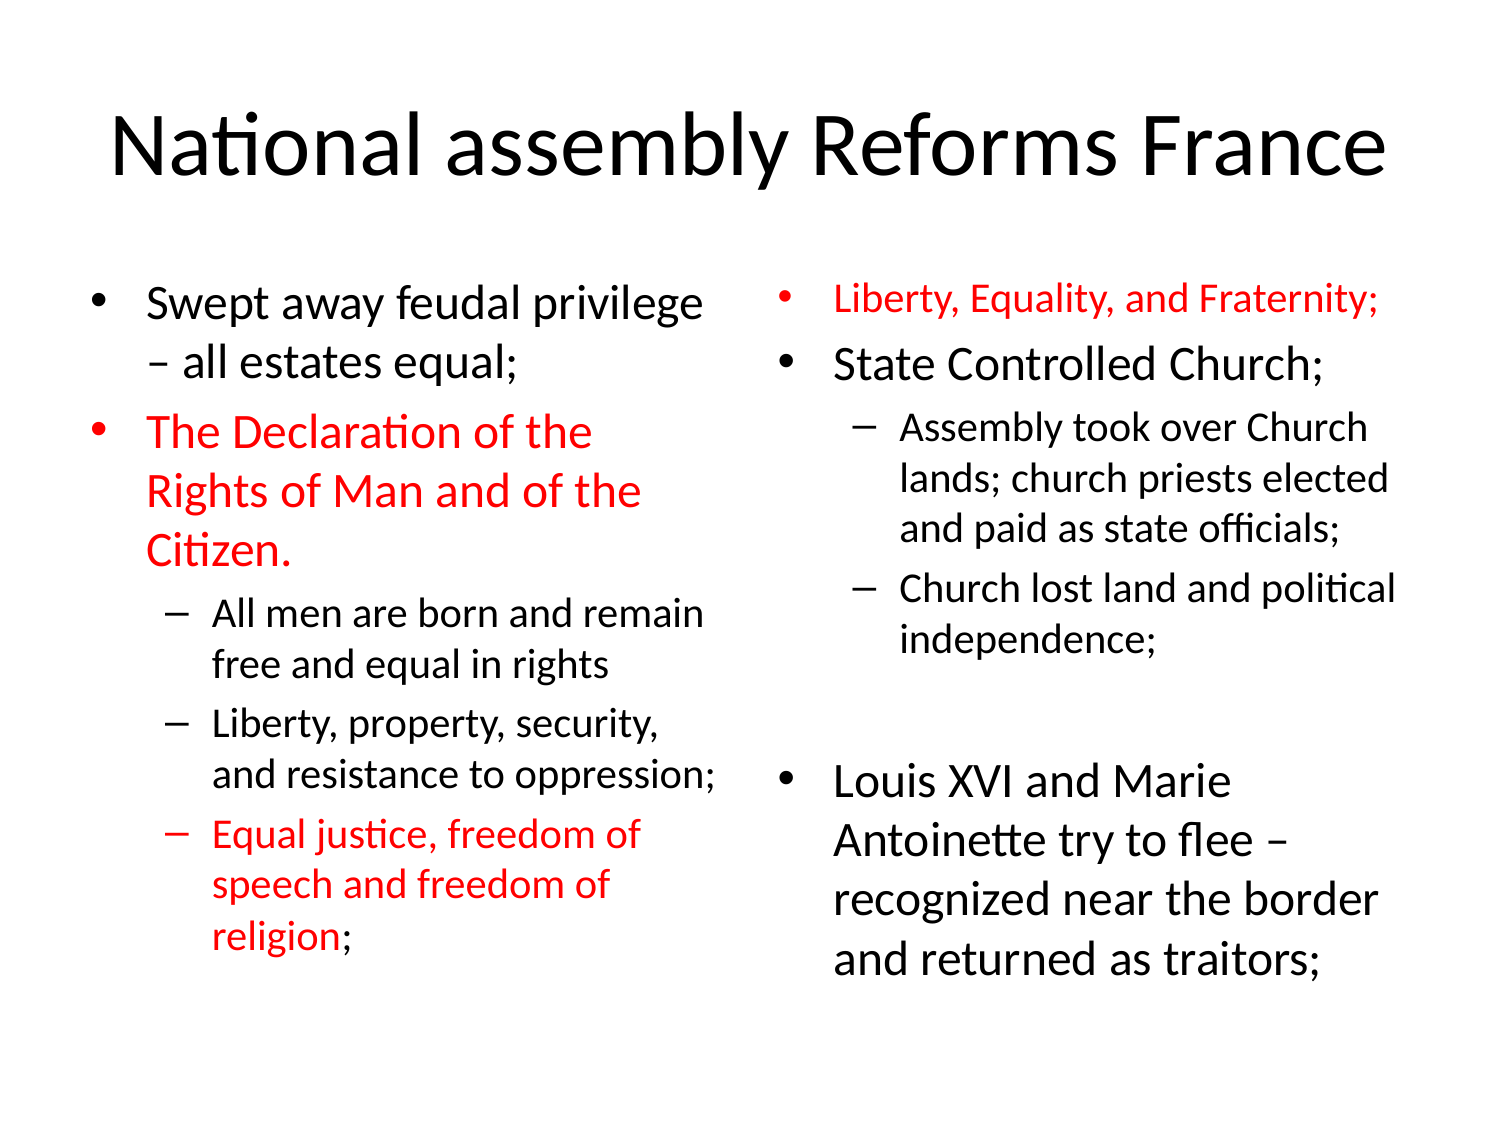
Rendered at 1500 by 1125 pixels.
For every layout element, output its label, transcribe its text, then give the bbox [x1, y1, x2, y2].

list Liberty, Equality, and Fraternity; State Controlled Church; Assembly took over Church lands; church priests elected and paid as state officials; Church lost land and political independence; Louis XVI and Marie Antoinette try to flee – recognized near the border and returned as traitors; [762, 262, 1425, 1005]
title National assembly Reforms France [75, 45, 1425, 233]
list Swept away feudal privilege – all estates equal; The Declaration of the Rights of Man and of the Citizen. All men are born and remain free and equal in rights Liberty, property, security, and resistance to oppression; Equal justice, freedom of speech and freedom of religion; [75, 262, 738, 1005]
